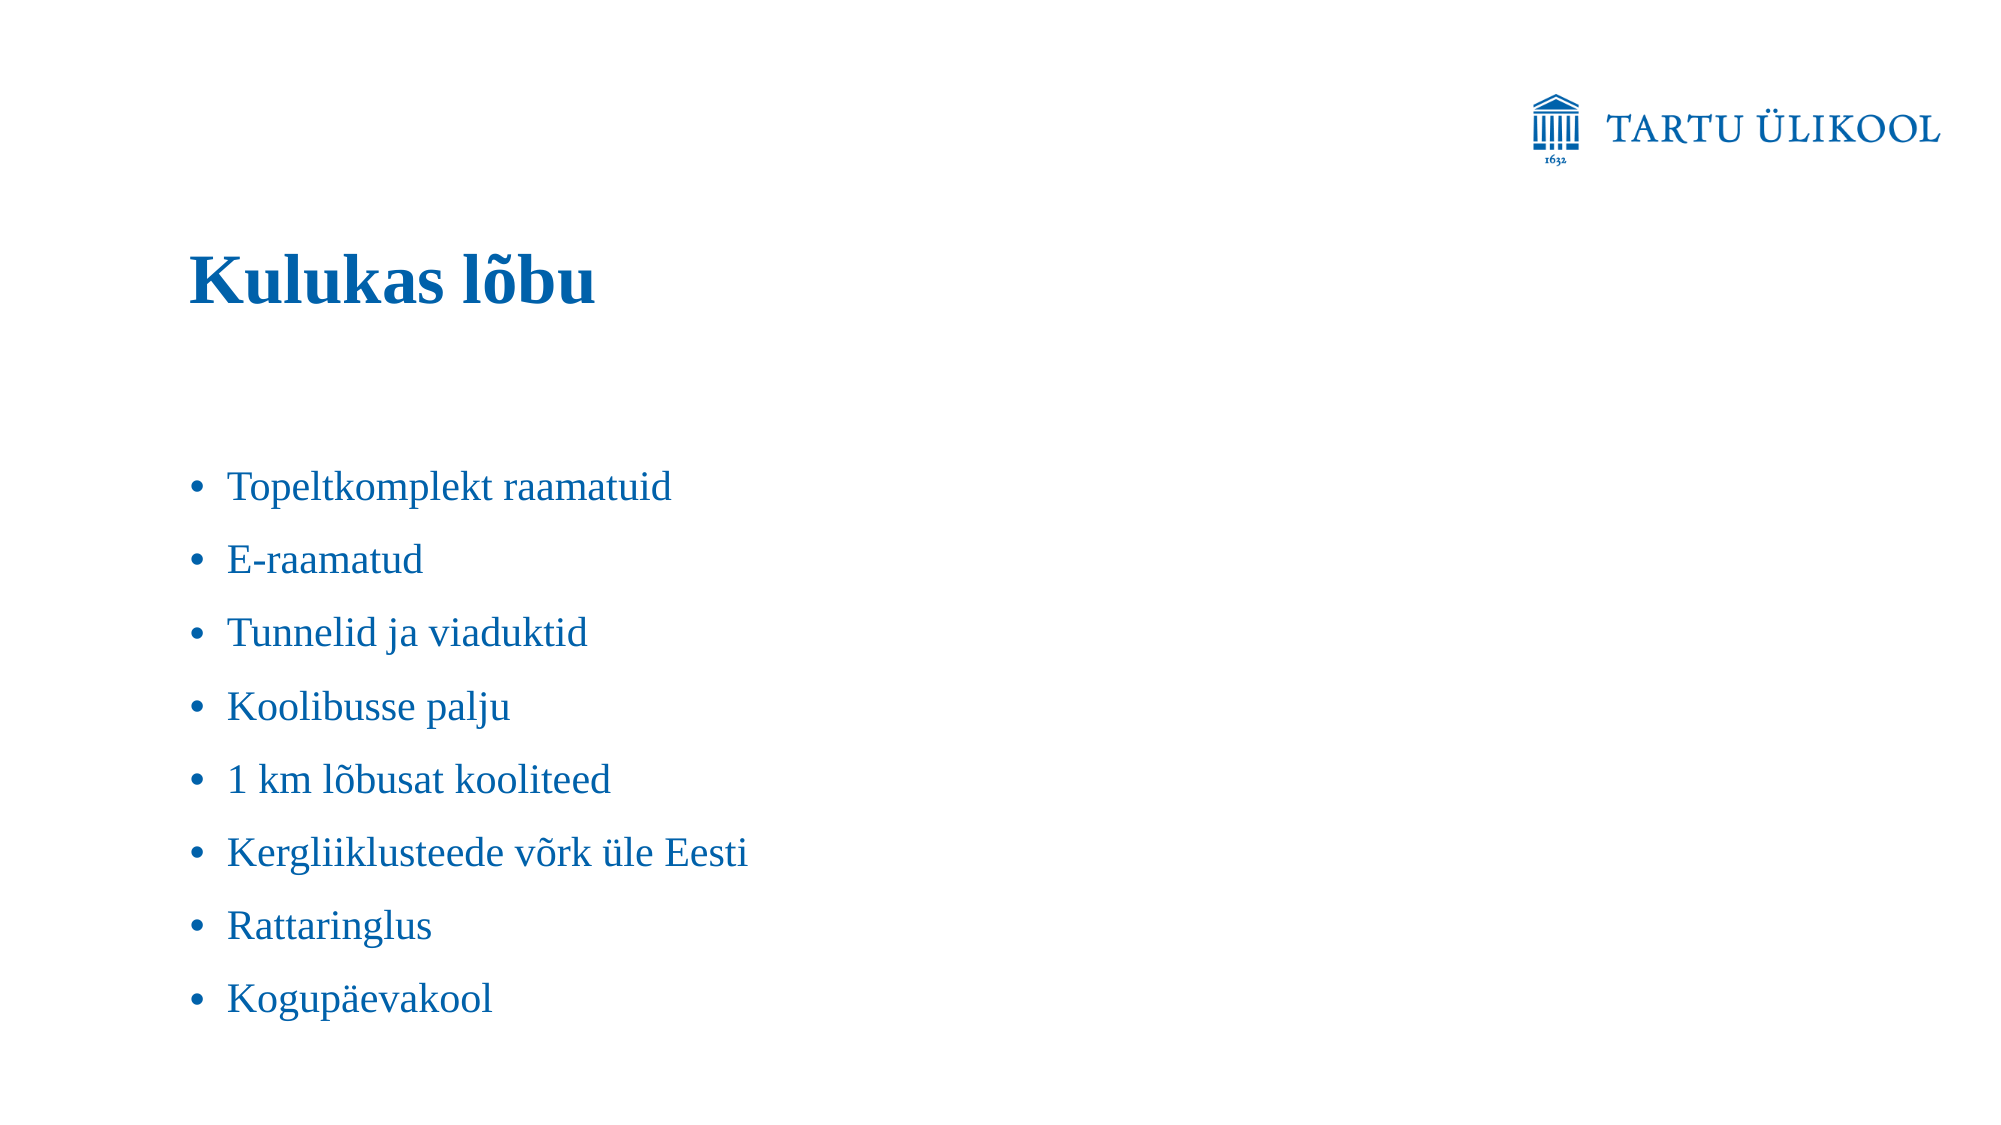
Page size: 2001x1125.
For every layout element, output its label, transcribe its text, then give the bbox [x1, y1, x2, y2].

list Kulukas lõbu [174, 208, 1900, 446]
picture [1532, 94, 1942, 167]
list Topeltkomplekt raamatuid E-raamatud Tunnelid ja viaduktid Koolibusse palju 1 km lõbusat kooliteed Kergliiklusteede võrk üle Eesti Rattaringlus Kogupäevakool [174, 446, 1900, 1035]
